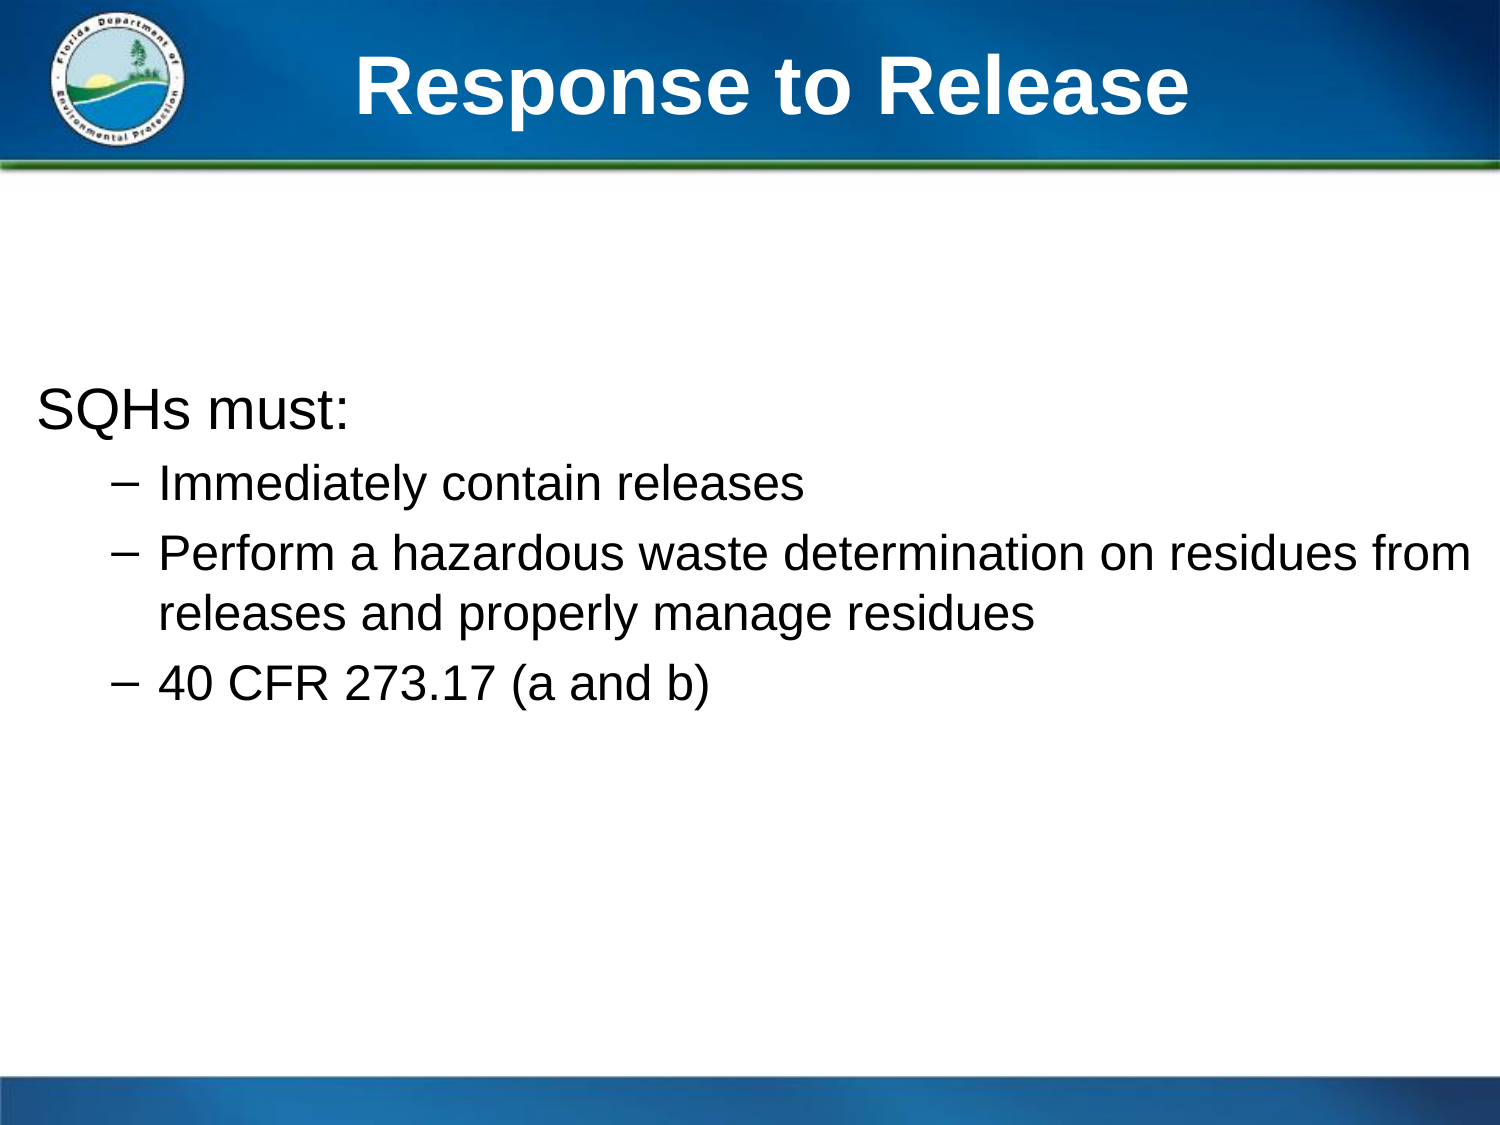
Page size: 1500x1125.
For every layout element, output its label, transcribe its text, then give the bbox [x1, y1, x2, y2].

text_box SQHs must: Immediately contain releases Perform a hazardous waste determination on residues from releases and properly manage residues 40 CFR 273.17 (a and b) [21, 200, 1497, 1088]
title Response to Release [148, 0, 1397, 175]
picture [0, 0, 1500, 1125]
